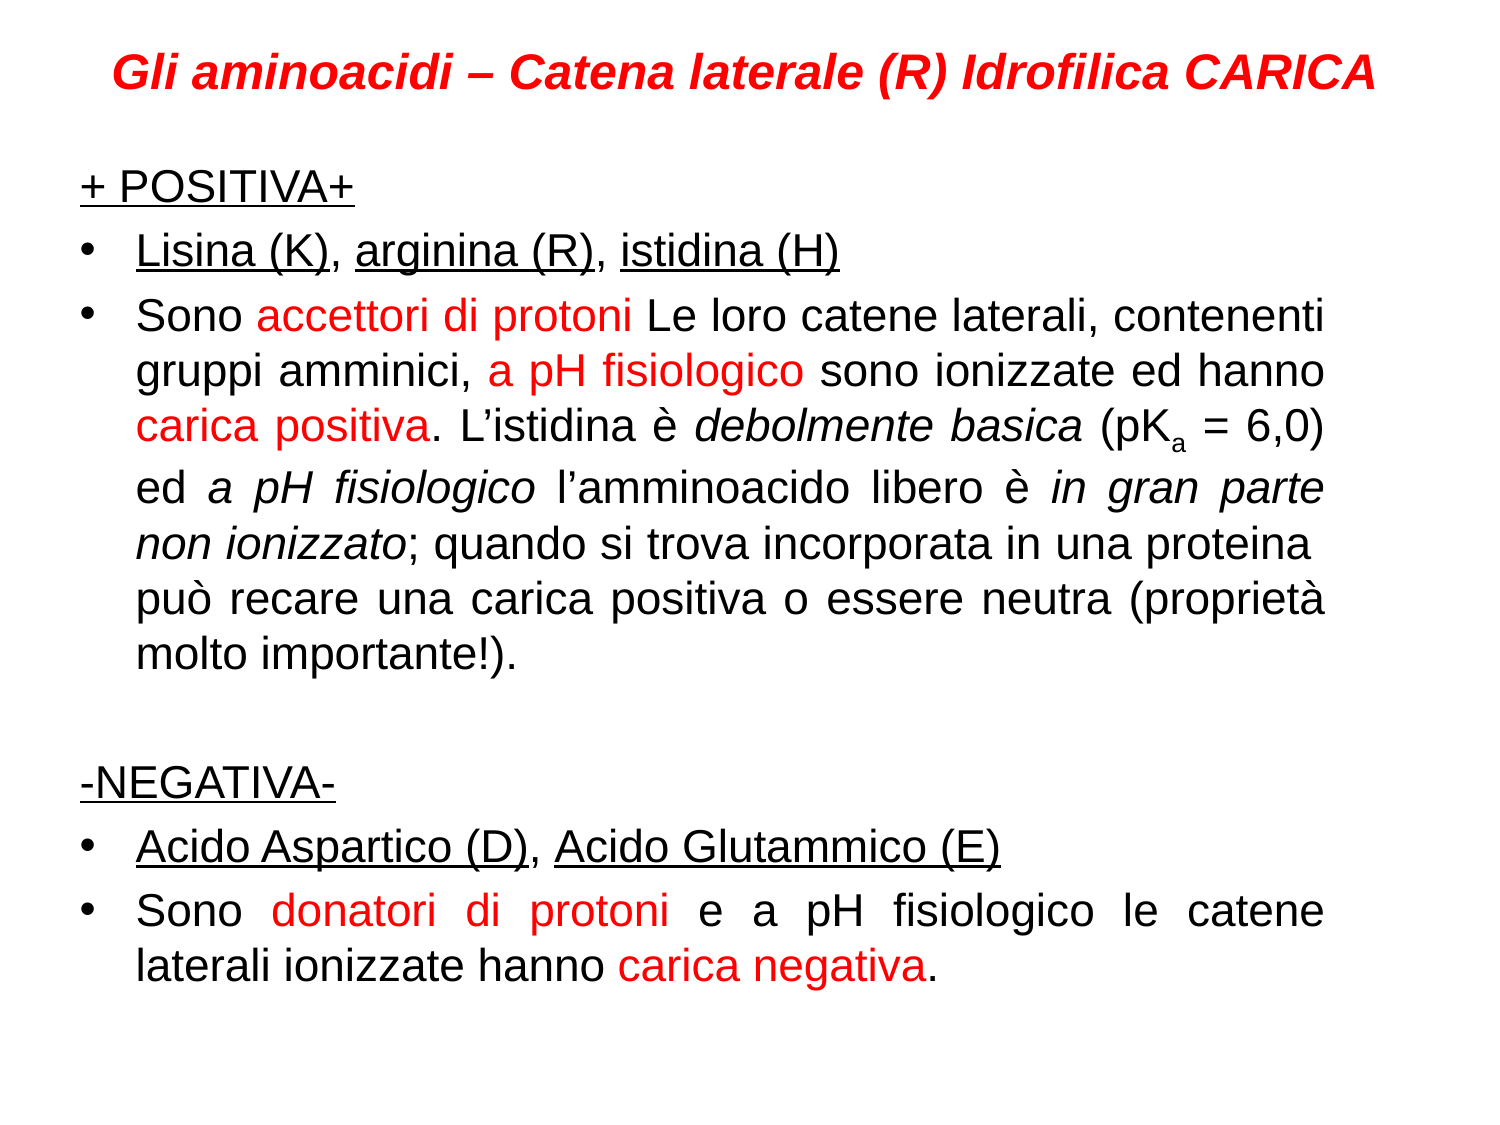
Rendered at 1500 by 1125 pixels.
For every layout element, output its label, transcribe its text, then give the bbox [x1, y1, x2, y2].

text_box Gli aminoacidi – Catena laterale (R) Idrofilica CARICA [96, 32, 1395, 108]
text_box + POSITIVA+ Lisina (K), arginina (R), istidina (H) Sono accettori di protoni Le loro catene laterali, contenenti gruppi amminici, a pH fisiologico sono ionizzate ed hanno carica positiva. L’istidina è debolmente basica (pKa = 6,0) ed a pH fisiologico l’amminoacido libero è in gran parte non ionizzato; quando si trova incorporata in una proteina può recare una carica positiva o essere neutra (proprietà molto importante!). -NEGATIVA- Acido Aspartico (D), Acido Glutammico (E) Sono donatori di protoni e a pH fisiologico le catene laterali ionizzate hanno carica negativa. [64, 148, 1340, 1012]
